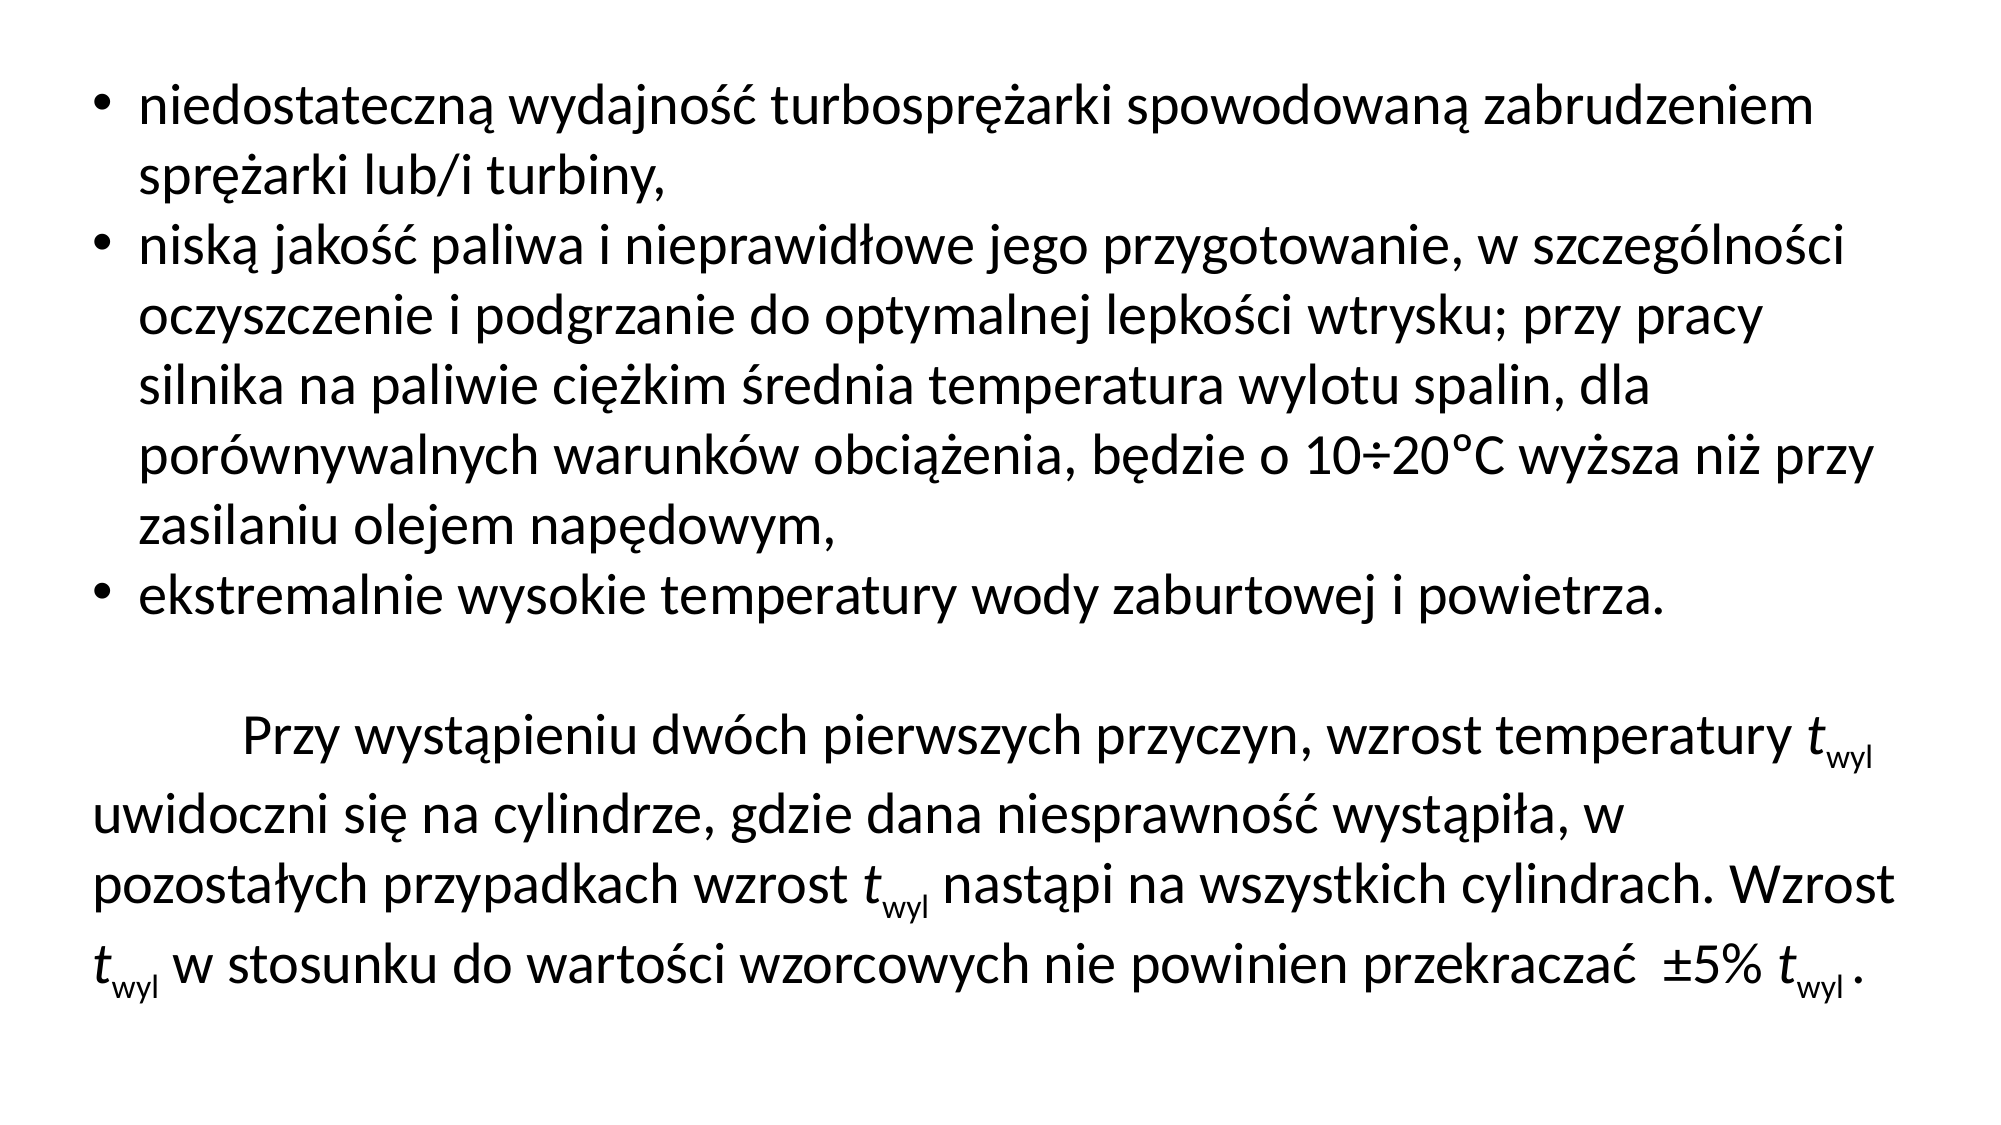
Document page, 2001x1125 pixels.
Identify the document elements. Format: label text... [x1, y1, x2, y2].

text_box niedostateczną wydajność turbosprężarki spowodowaną zabrudzeniem sprężarki lub/i turbiny, niską jakość paliwa i nieprawidłowe jego przygotowanie, w szczególności oczyszczenie i podgrzanie do optymalnej lepkości wtrysku; przy pracy silnika na paliwie ciężkim średnia temperatura wylotu spalin, dla porównywalnych warunków obciążenia, będzie o 10÷20ºC wyższa niż przy zasilaniu olejem napędowym, ekstremalnie wysokie temperatury wody zaburtowej i powietrza. Przy wystąpieniu dwóch pierwszych przyczyn, wzrost temperatury twyl uwidoczni się na cylindrze, gdzie dana niesprawność wystąpiła, w pozostałych przypadkach wzrost twyl nastąpi na wszystkich cylindrach. Wzrost twyl w stosunku do wartości wzorcowych nie powinien przekraczać ±5% twyl . [77, 58, 1932, 1058]
